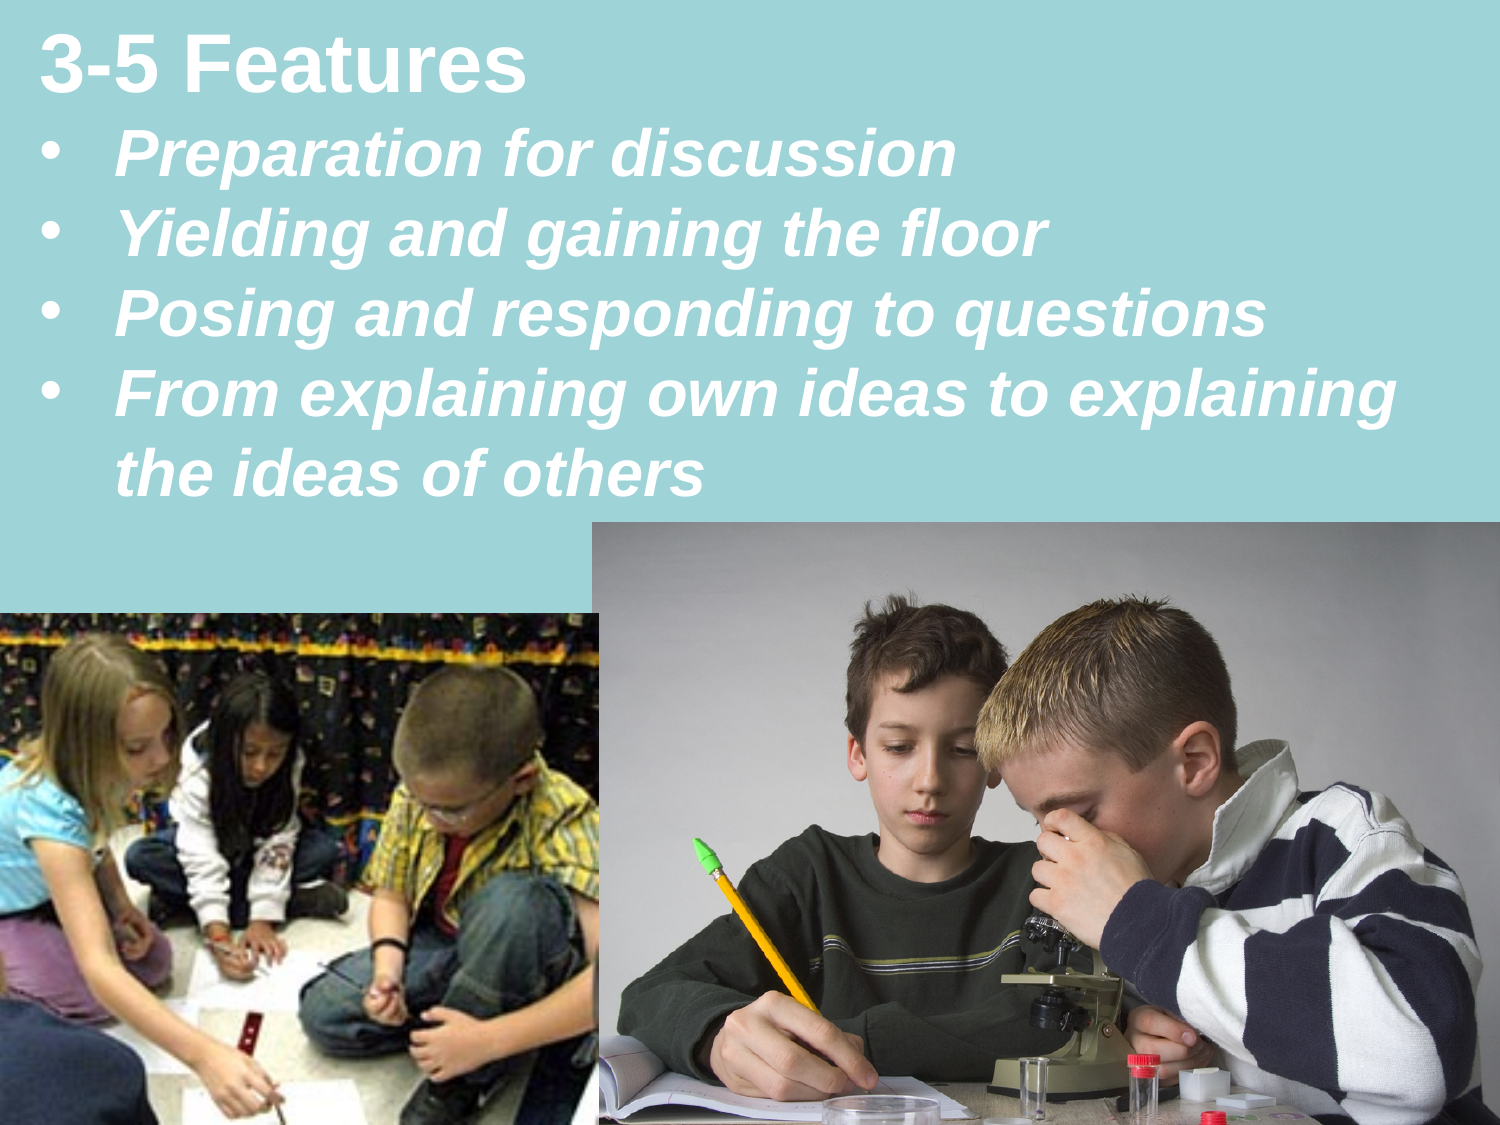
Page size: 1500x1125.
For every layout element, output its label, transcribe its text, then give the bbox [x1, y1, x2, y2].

text_box 3-5 Features Preparation for discussion Yielding and gaining the floor Posing and responding to questions From explaining own ideas to explaining the ideas of others [24, 2, 1500, 517]
picture [0, 521, 1500, 1125]
